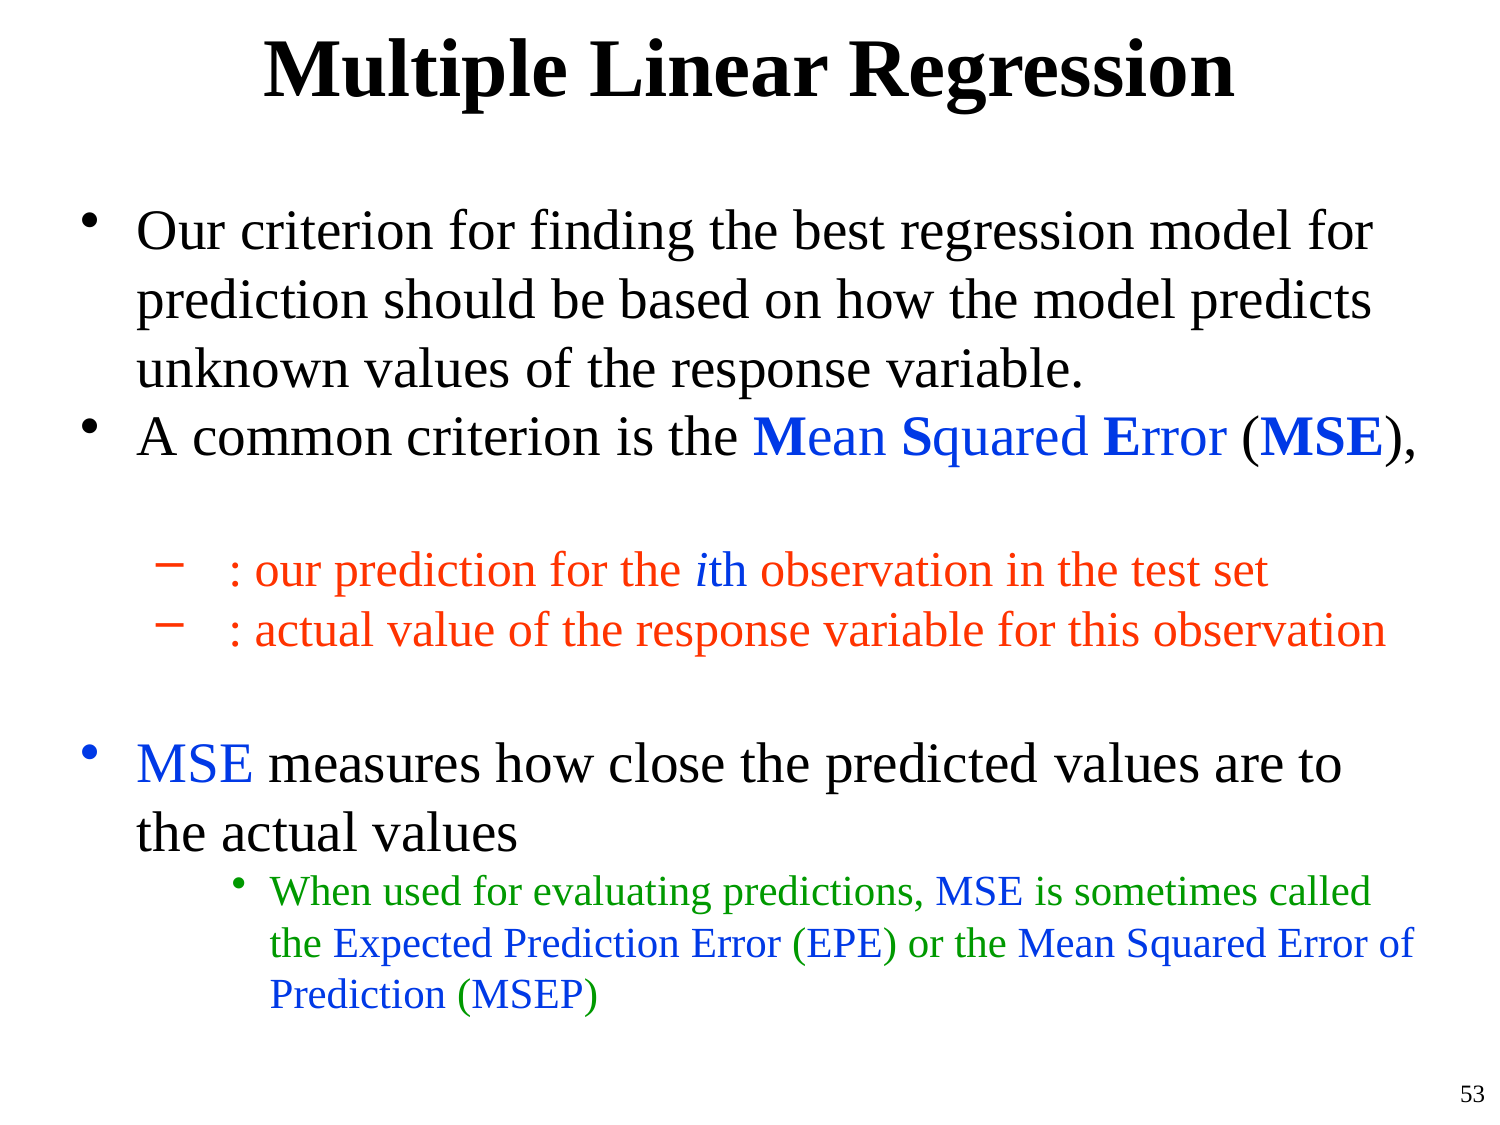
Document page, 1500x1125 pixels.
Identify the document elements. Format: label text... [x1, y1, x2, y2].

title Multiple Linear Regression [0, 0, 1500, 126]
slide_number 53 [1186, 1069, 1500, 1125]
